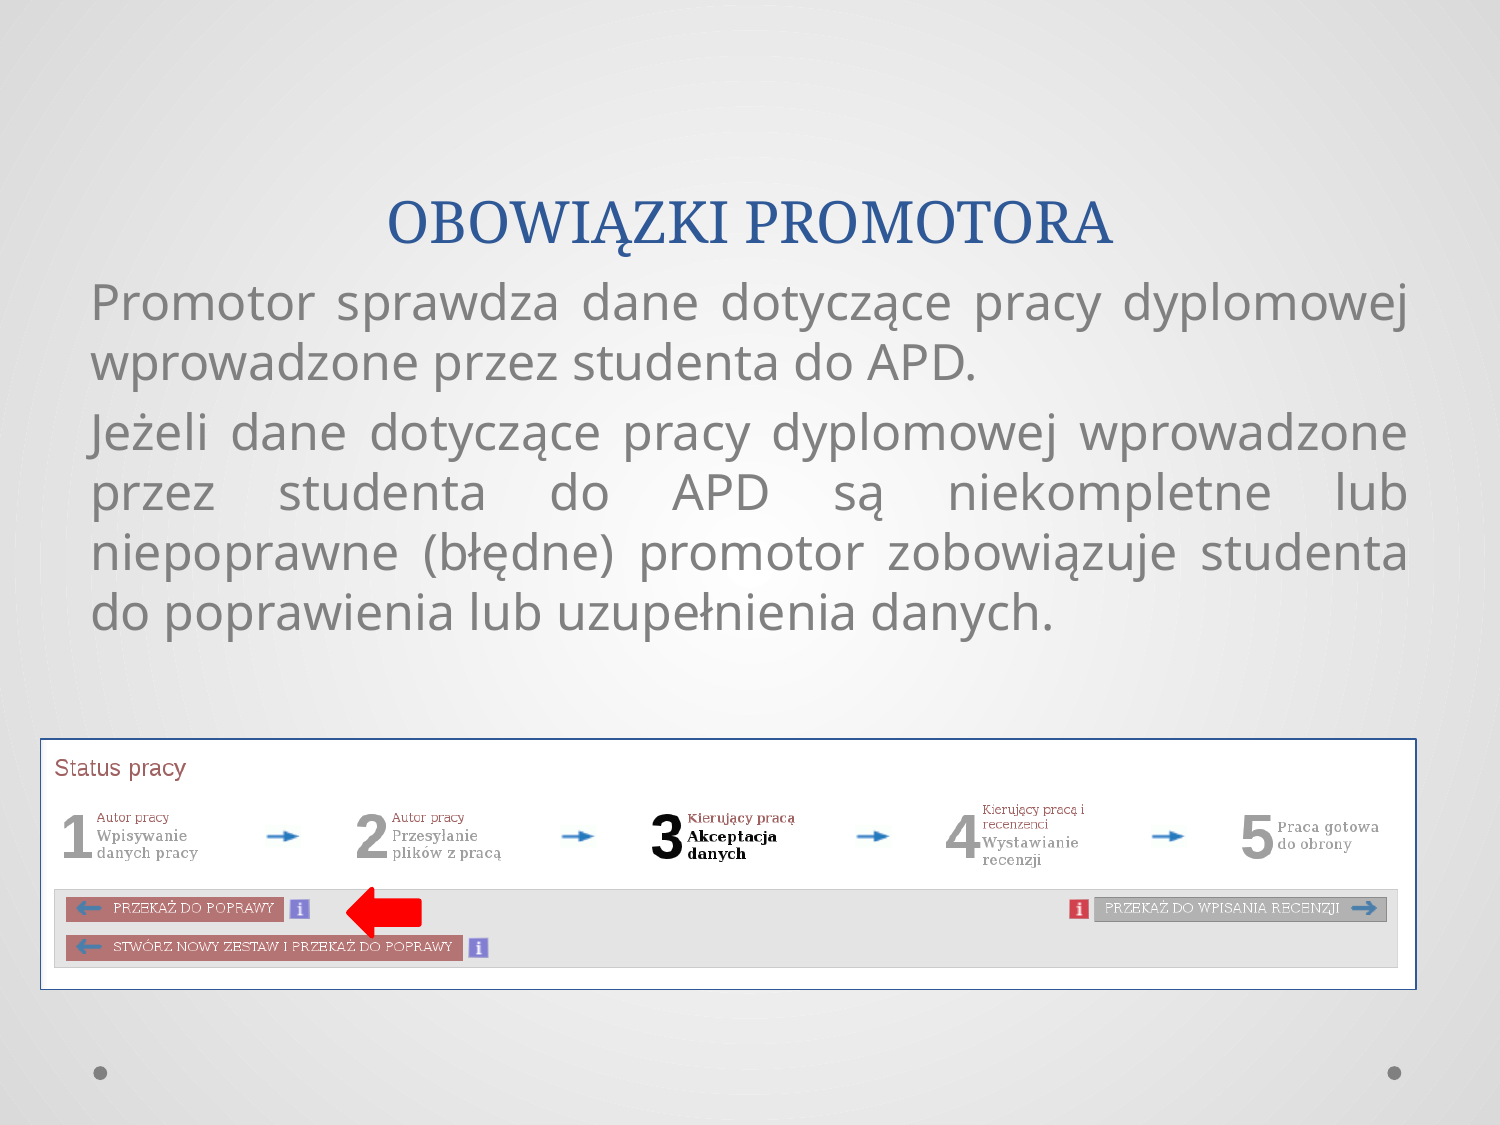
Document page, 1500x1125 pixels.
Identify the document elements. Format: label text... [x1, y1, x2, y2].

list Promotor sprawdza dane dotyczące pracy dyplomowej wprowadzone przez studenta do APD. Jeżeli dane dotyczące pracy dyplomowej wprowadzone przez studenta do APD są niekompletne lub niepoprawne (błędne) promotor zobowiązuje studenta do poprawienia lub uzupełnienia danych. [75, 262, 1425, 1005]
picture [41, 739, 1416, 990]
title OBOWIĄZKI PROMOTORA [75, 0, 1425, 262]
